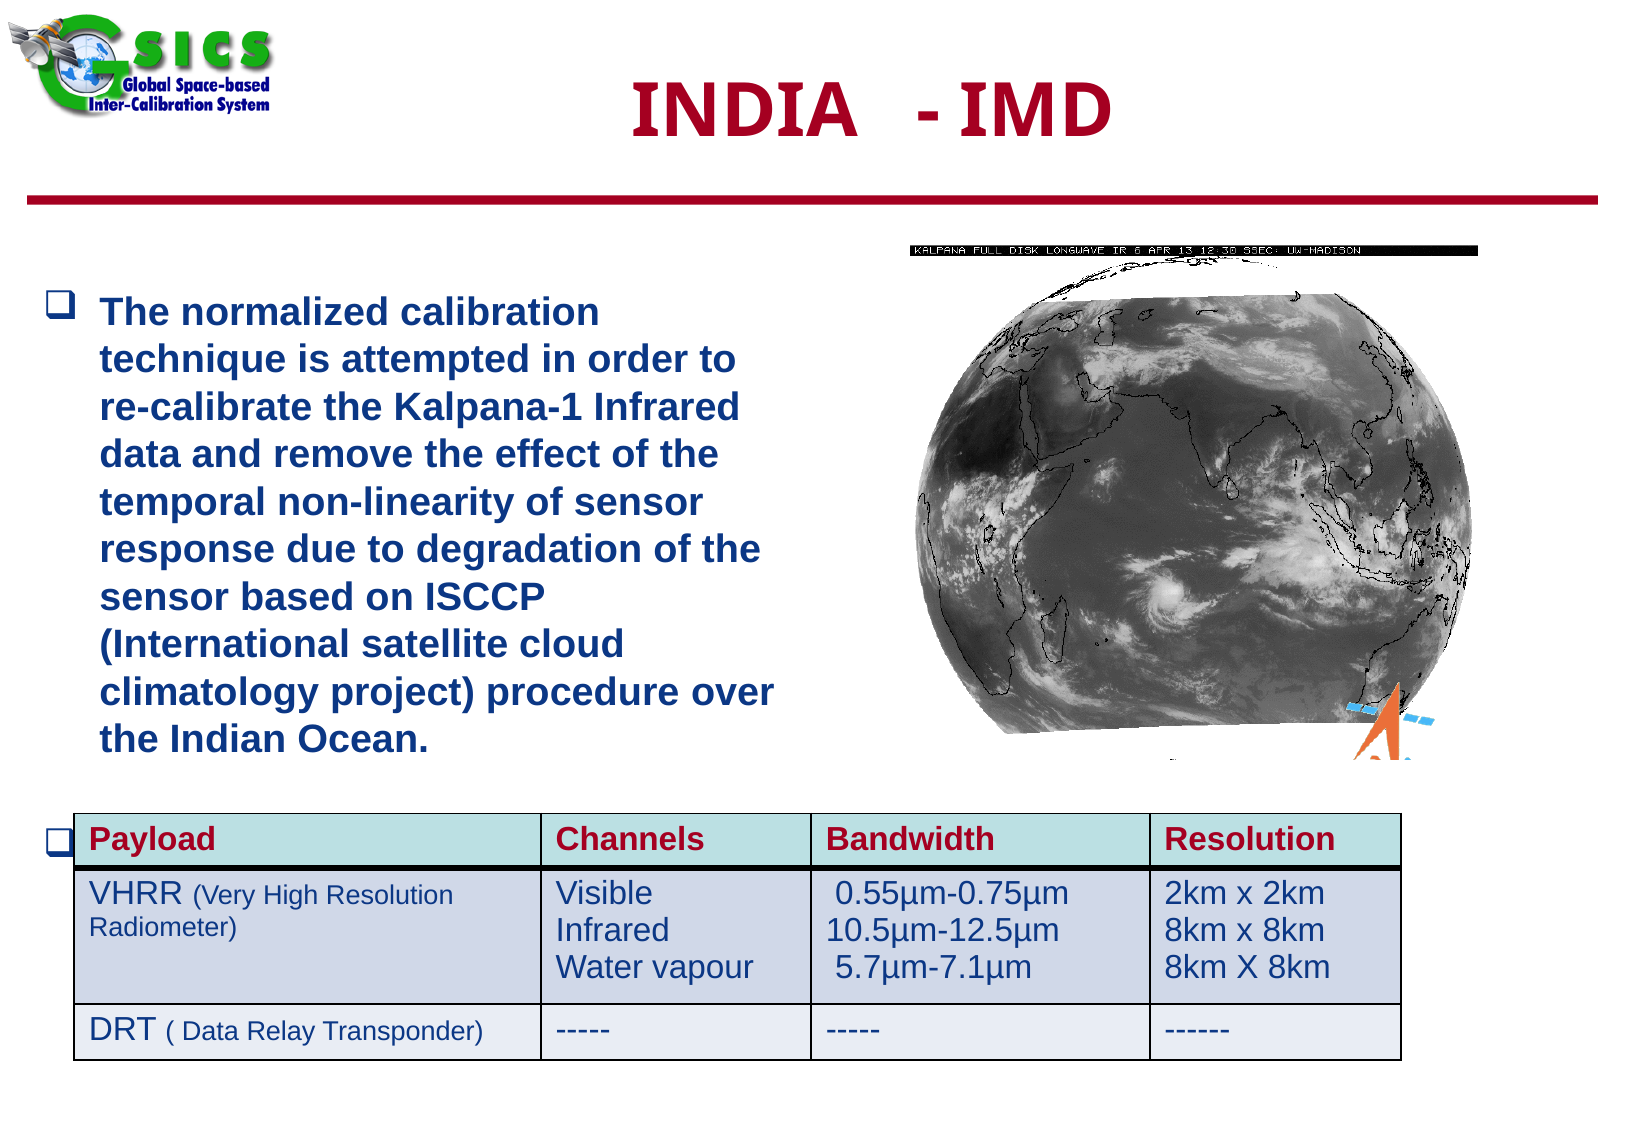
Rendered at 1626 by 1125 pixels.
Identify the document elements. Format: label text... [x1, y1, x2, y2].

picture [909, 244, 1479, 760]
table_cell 2km x 2km 8km x 8km 8km X 8km [1151, 871, 1400, 1003]
list The normalized calibration technique is attempted in order to re-calibrate the Kalpana-1 Infrared data and remove the effect of the temporal non-linearity of sensor response due to degradation of the sensor based on ISCCP (International satellite cloud climatology project) procedure over the Indian Ocean. Table- KALPANA-1 Satellite Specification [27, 111, 813, 1009]
table_header Bandwidth [812, 814, 1149, 865]
table_cell DRT ( Data Relay Transponder) [75, 1005, 540, 1059]
table_cell VHRR (Very High Resolution Radiometer) [75, 871, 540, 1003]
table_header Channels [542, 814, 810, 865]
table_header Payload [75, 814, 540, 865]
table_header Resolution [1151, 814, 1400, 865]
title INDIA - IMD [175, 12, 1572, 201]
table_cell ----- [542, 1005, 810, 1059]
table_cell ------ [1151, 1005, 1400, 1059]
table_cell ----- [812, 1005, 1149, 1059]
table_cell Visible Infrared Water vapour [542, 871, 810, 1003]
picture [0, 6, 277, 119]
table_cell 0.55µm-0.75µm 10.5µm-12.5µm 5.7µm-7.1µm [812, 871, 1149, 1003]
